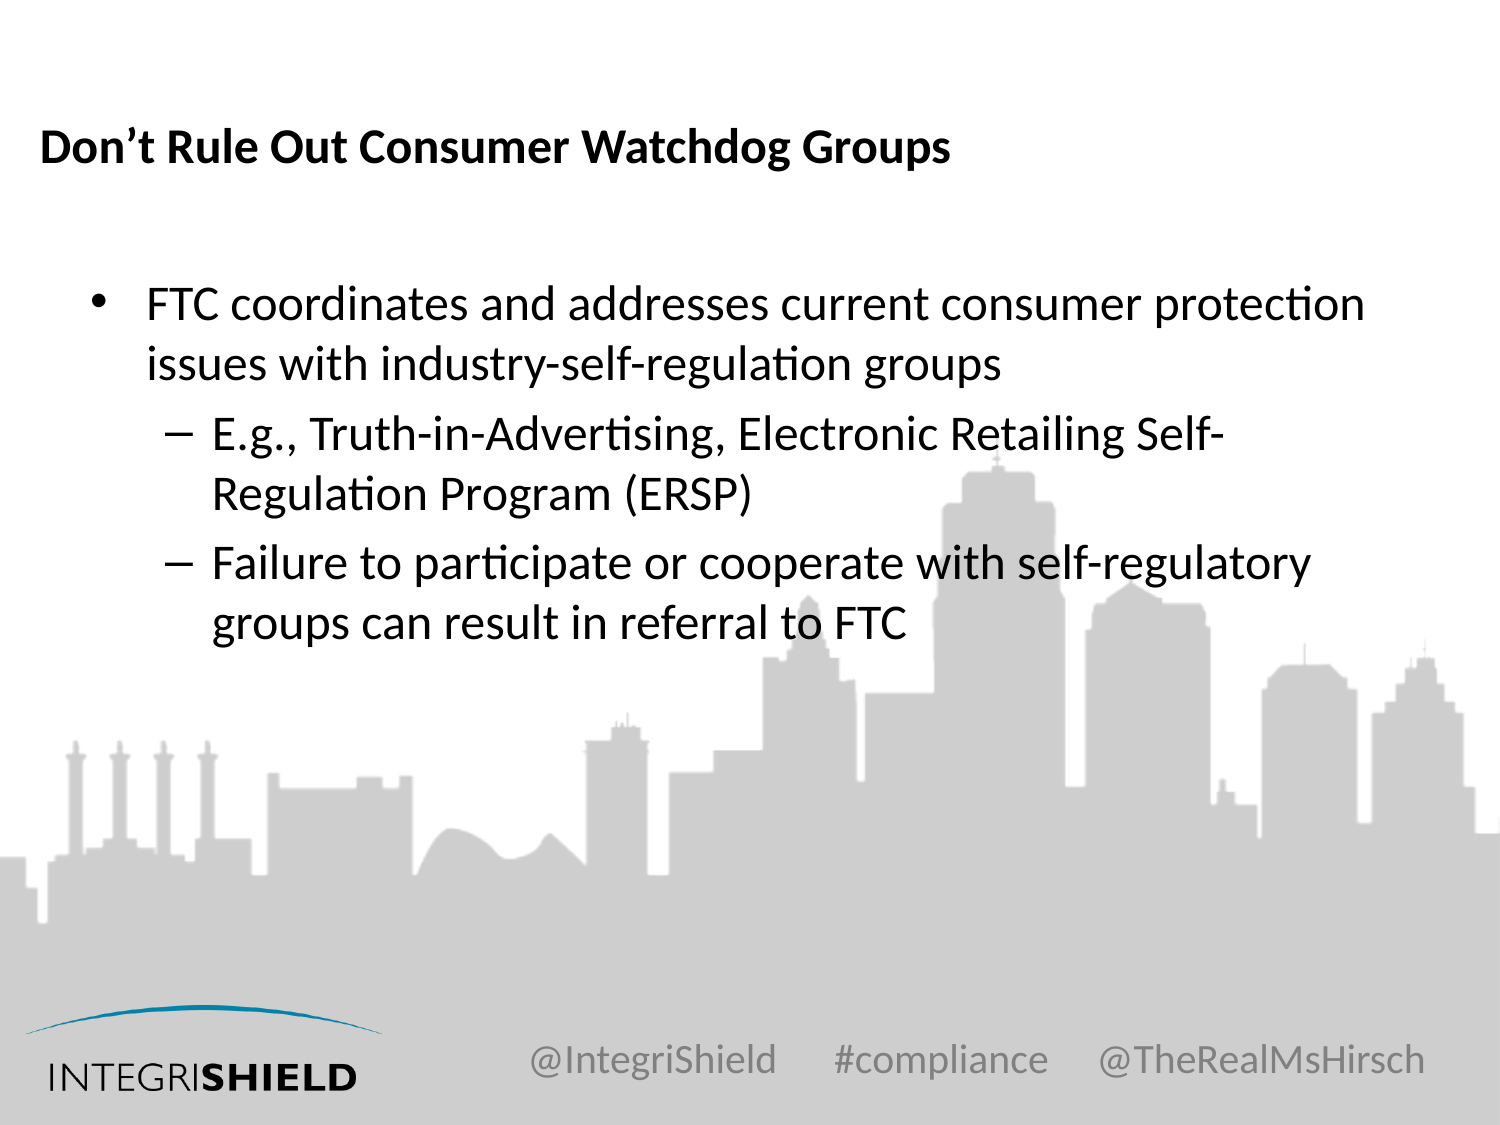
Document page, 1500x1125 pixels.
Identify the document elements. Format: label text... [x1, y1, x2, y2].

list FTC coordinates and addresses current consumer protection issues with industry-self-regulation groups E.g., Truth-in-Advertising, Electronic Retailing Self-Regulation Program (ERSP) Failure to participate or cooperate with self-regulatory groups can result in referral to FTC [75, 262, 1425, 1005]
picture [0, 407, 1500, 1125]
title Don’t Rule Out Consumer Watchdog Groups [24, 99, 1025, 188]
